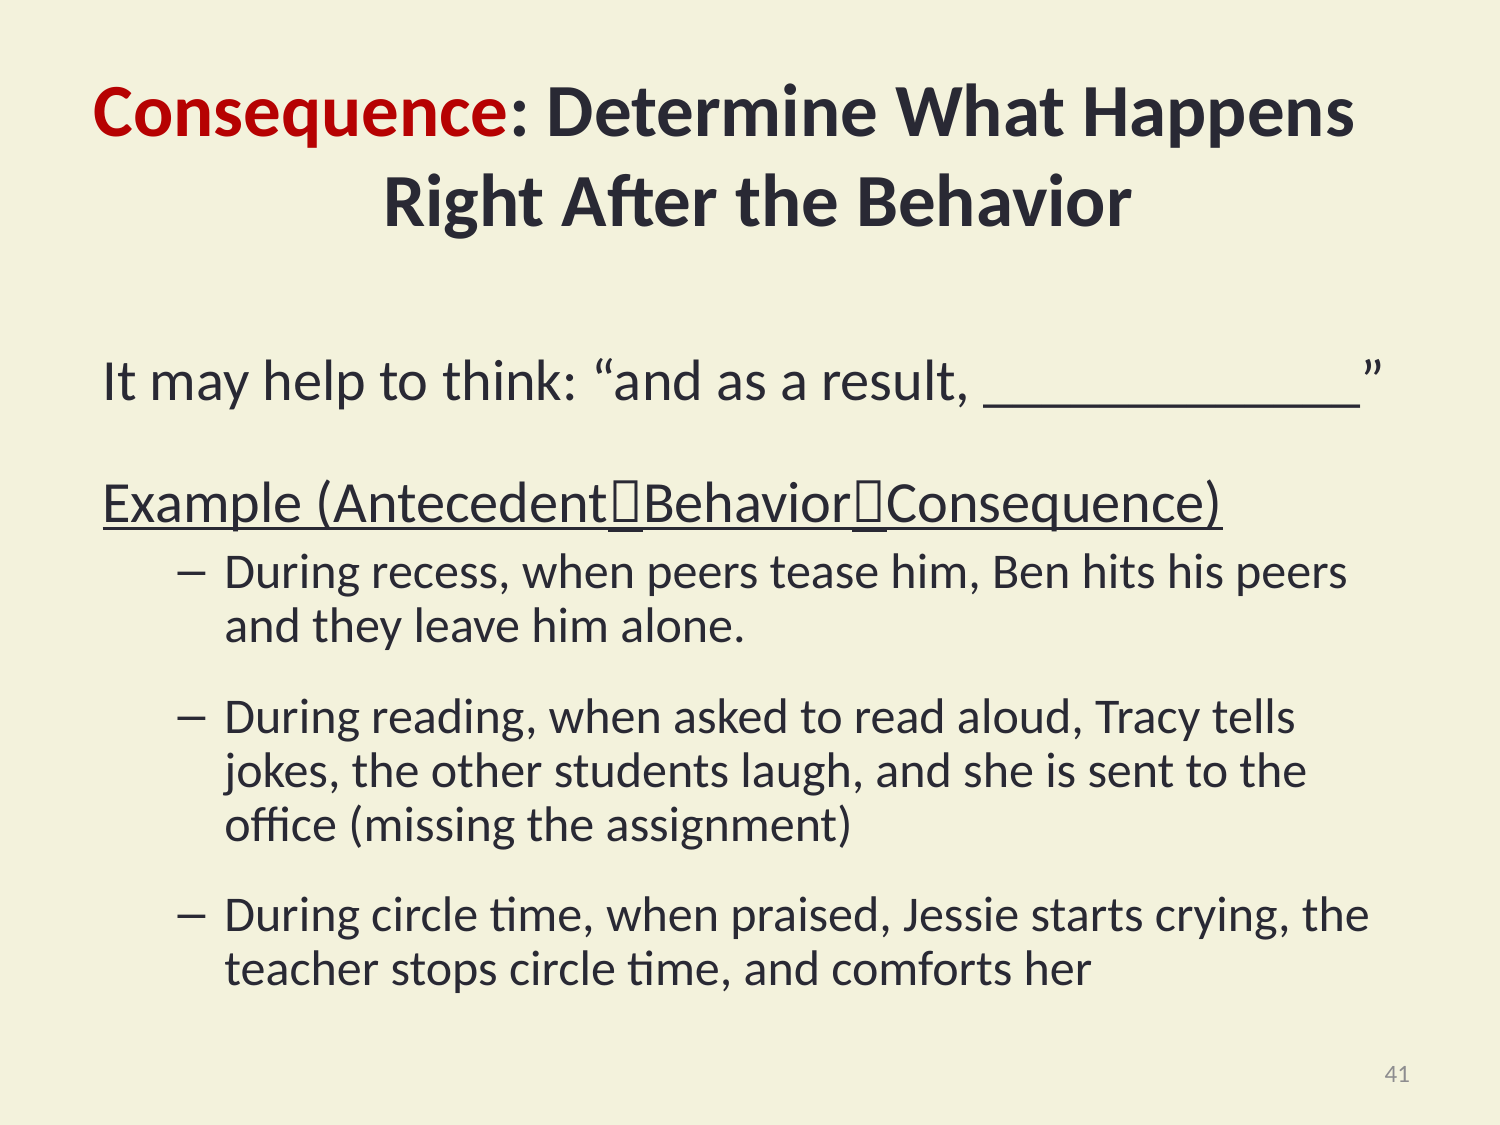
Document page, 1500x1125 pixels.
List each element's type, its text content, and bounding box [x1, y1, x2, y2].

list It may help to think: “and as a result, _____________” Example (AntecedentBehaviorConsequence) During recess, when peers tease him, Ben hits his peers and they leave him alone. During reading, when asked to read aloud, Tracy tells jokes, the other students laugh, and she is sent to the office (missing the assignment) During circle time, when praised, Jessie starts crying, the teacher stops circle time, and comforts her [87, 270, 1438, 1086]
title Consequence: Determine What Happens Right After the Behavior [75, 50, 1425, 343]
slide_number 41 [1074, 1042, 1425, 1103]
